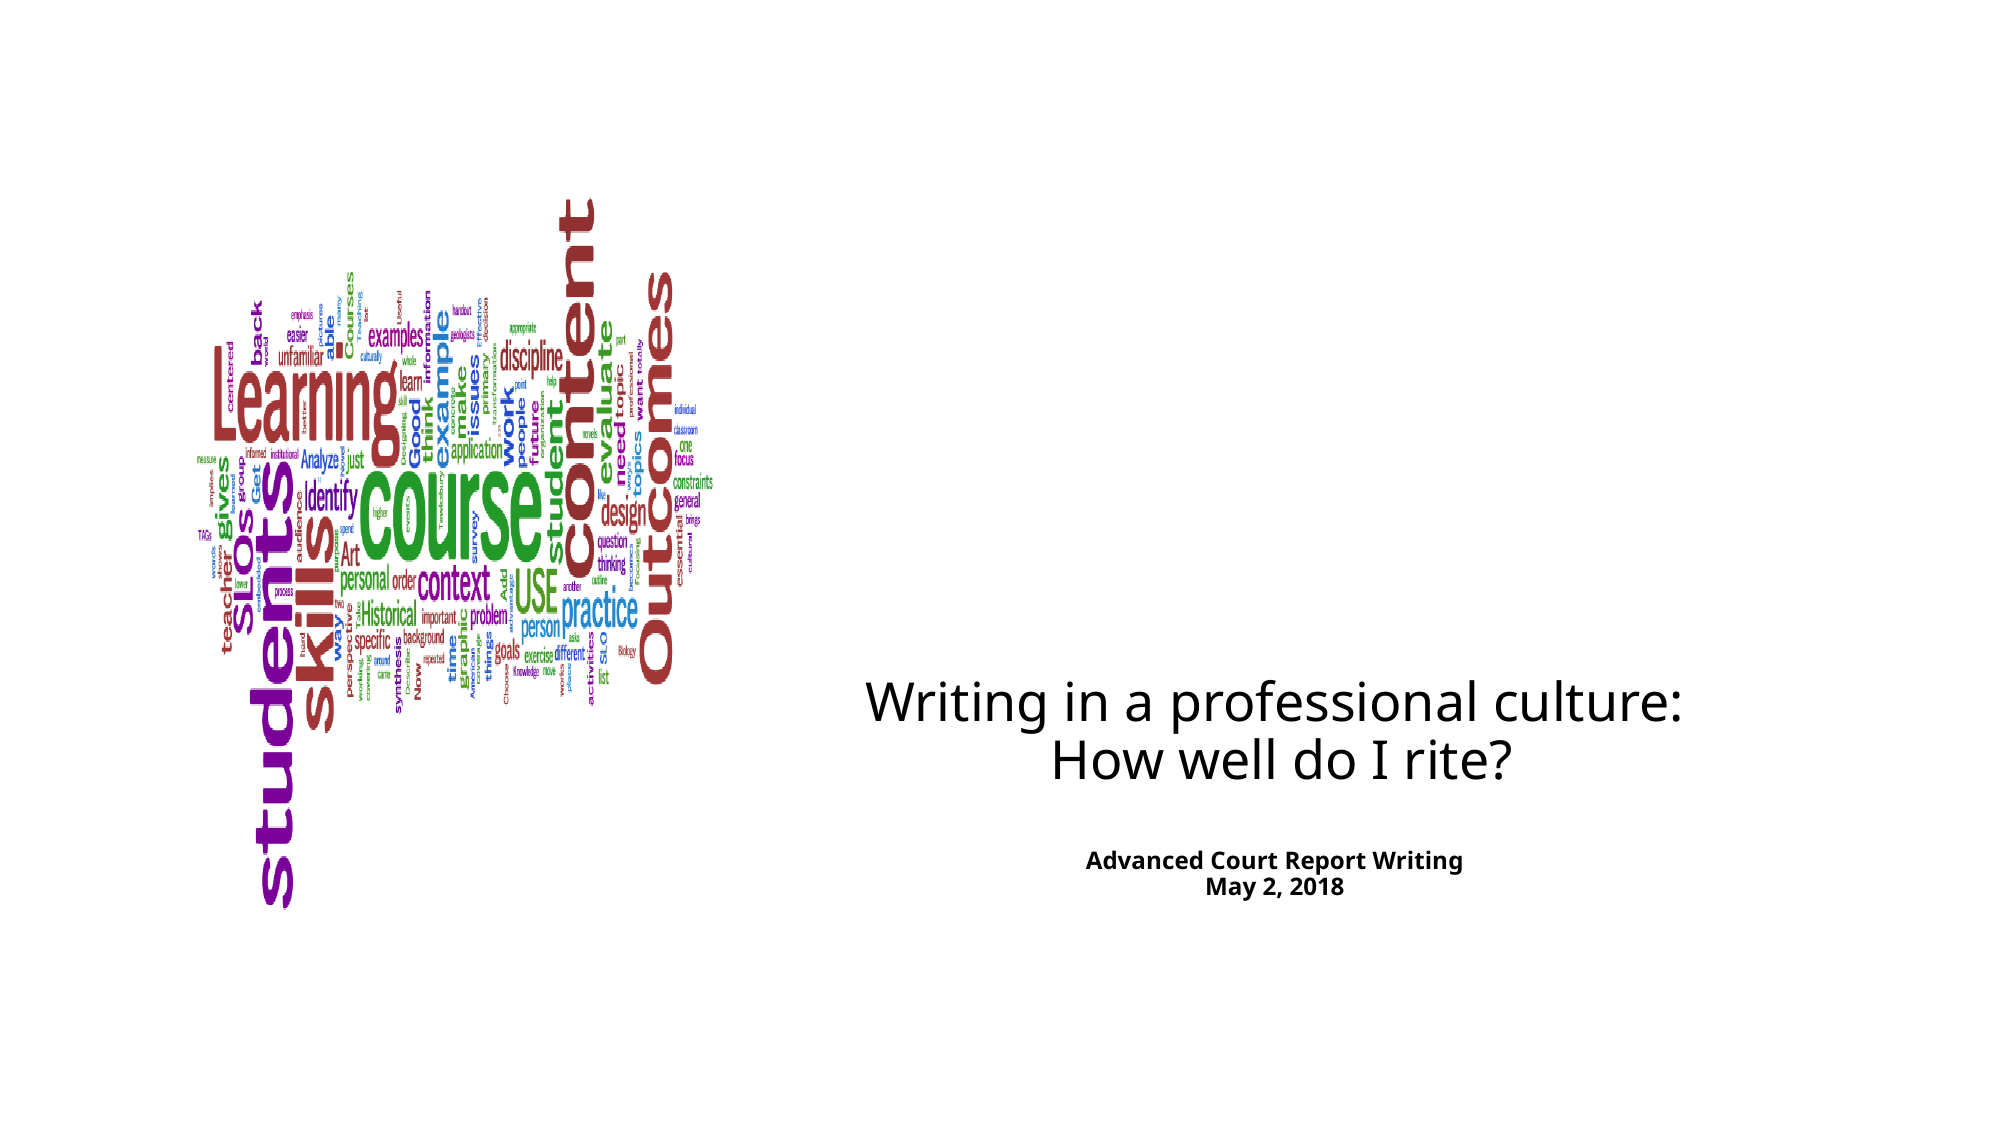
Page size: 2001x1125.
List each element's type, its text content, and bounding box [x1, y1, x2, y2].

picture [192, 174, 725, 925]
title Writing in a professional culture: How well do I rite? Advanced Court Report Writing May 2, 2018 [800, 187, 1750, 938]
